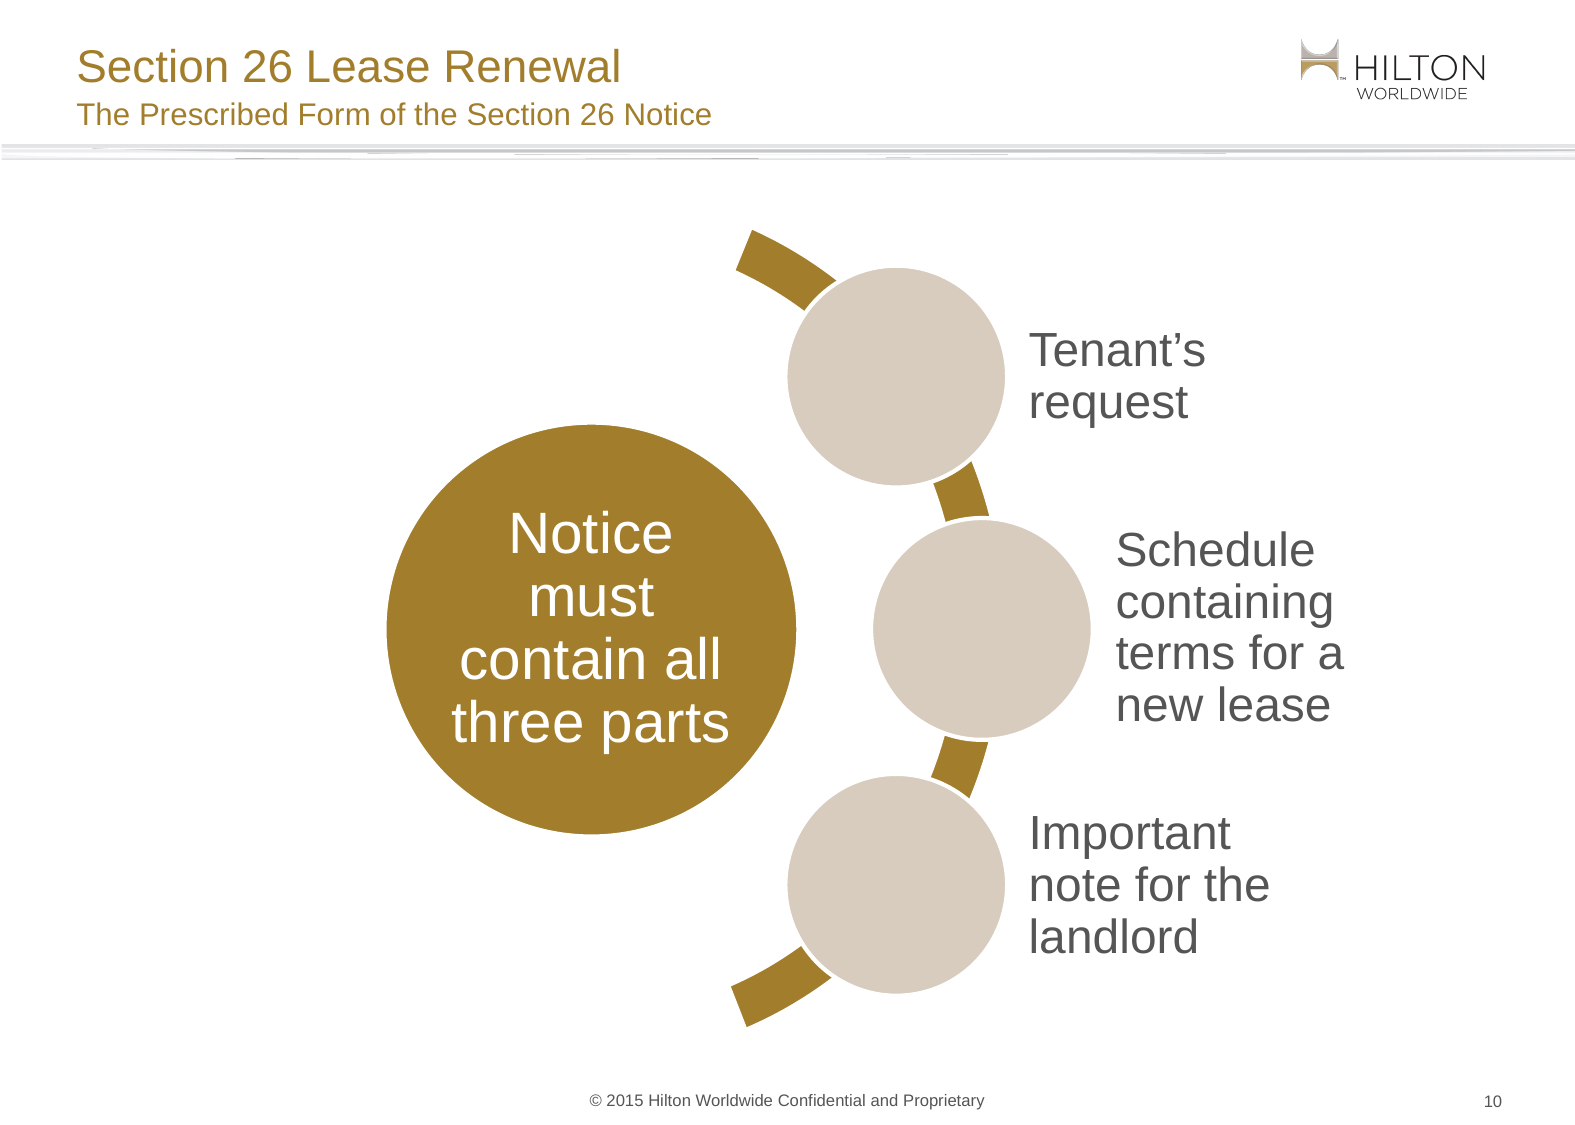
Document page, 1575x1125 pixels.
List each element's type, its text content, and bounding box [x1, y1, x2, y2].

slide_number 9 [1134, 1070, 1503, 1125]
subtitle The Prescribed Form of the Section 26 Notice [76, 120, 1227, 139]
picture [1297, 35, 1489, 105]
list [76, 192, 1503, 1063]
title Section 26 Lease Renewal [76, 8, 1227, 120]
picture [1, 144, 1575, 160]
